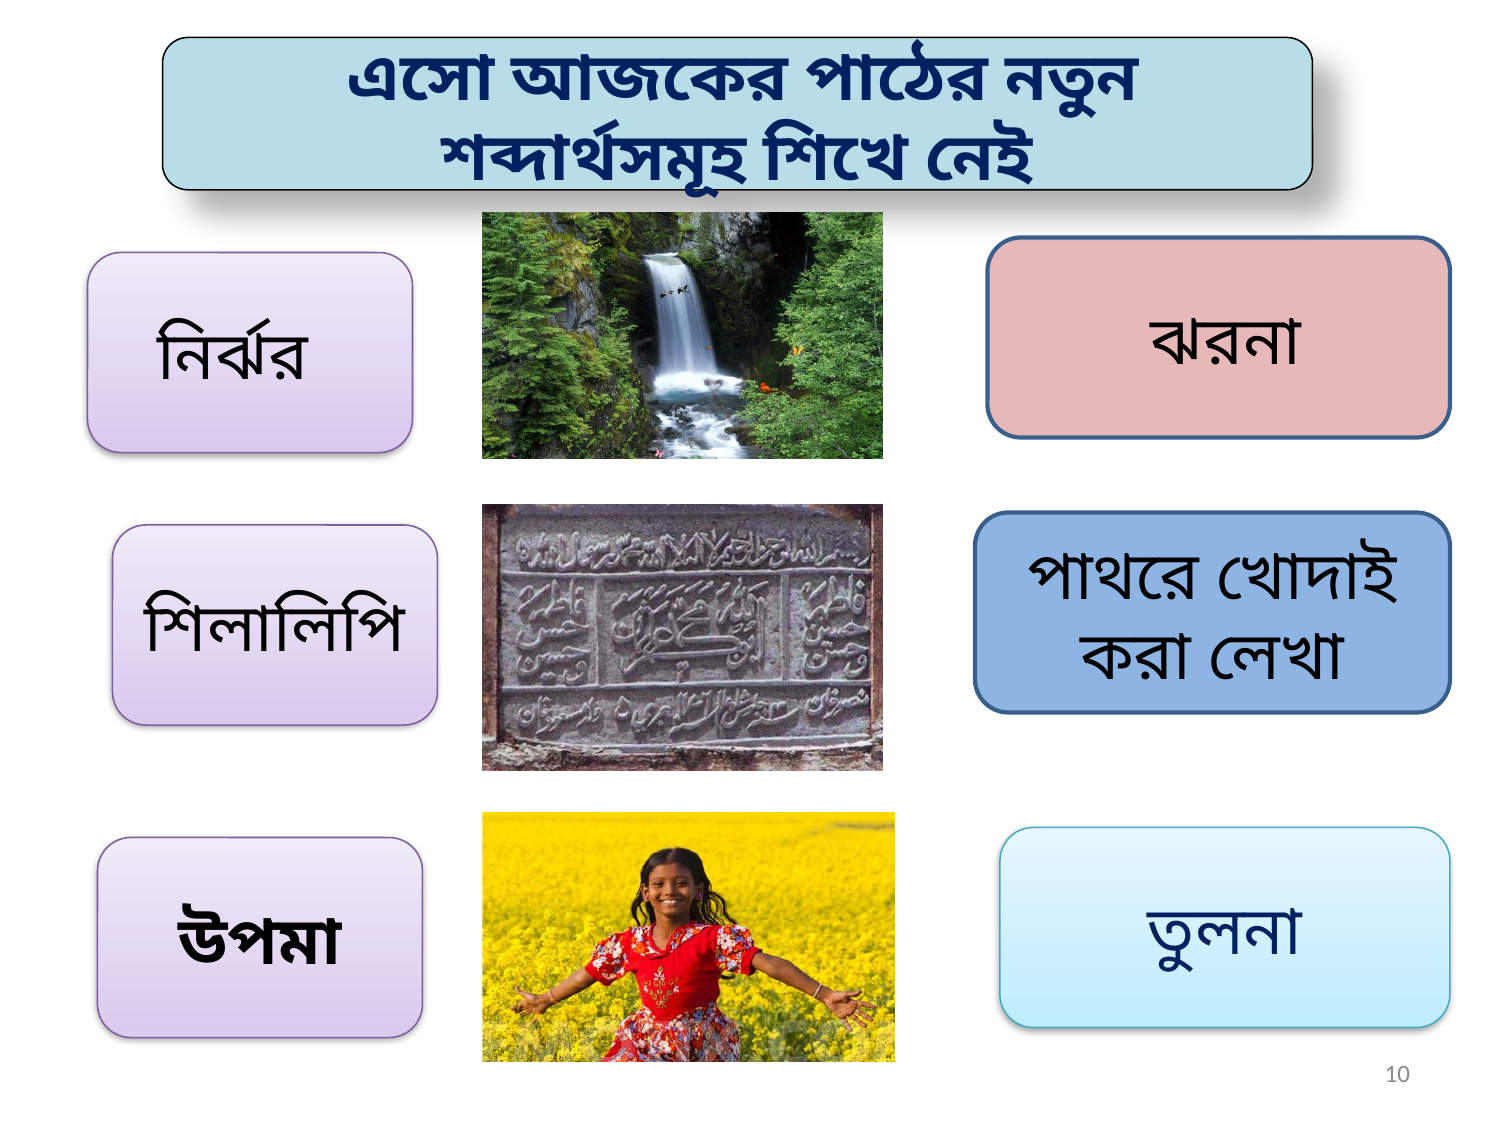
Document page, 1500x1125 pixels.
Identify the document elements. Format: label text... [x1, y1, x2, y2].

text_box পাথরে খোদাই করা লেখা [972, 510, 1453, 715]
slide_number 10 [1074, 1042, 1425, 1103]
text_box এসো আজকের পাঠের নতুন শব্দার্থসমূহ শিখে নেই [161, 36, 1314, 191]
picture [482, 503, 883, 771]
picture [482, 812, 896, 1063]
text_box উপমা [96, 836, 424, 1039]
text_box তুলনা [999, 826, 1451, 1029]
text_box ঝরনা [985, 235, 1453, 440]
text_box শিলালিপি [111, 524, 439, 726]
text_box নির্ঝর [86, 251, 414, 454]
picture [482, 212, 883, 459]
